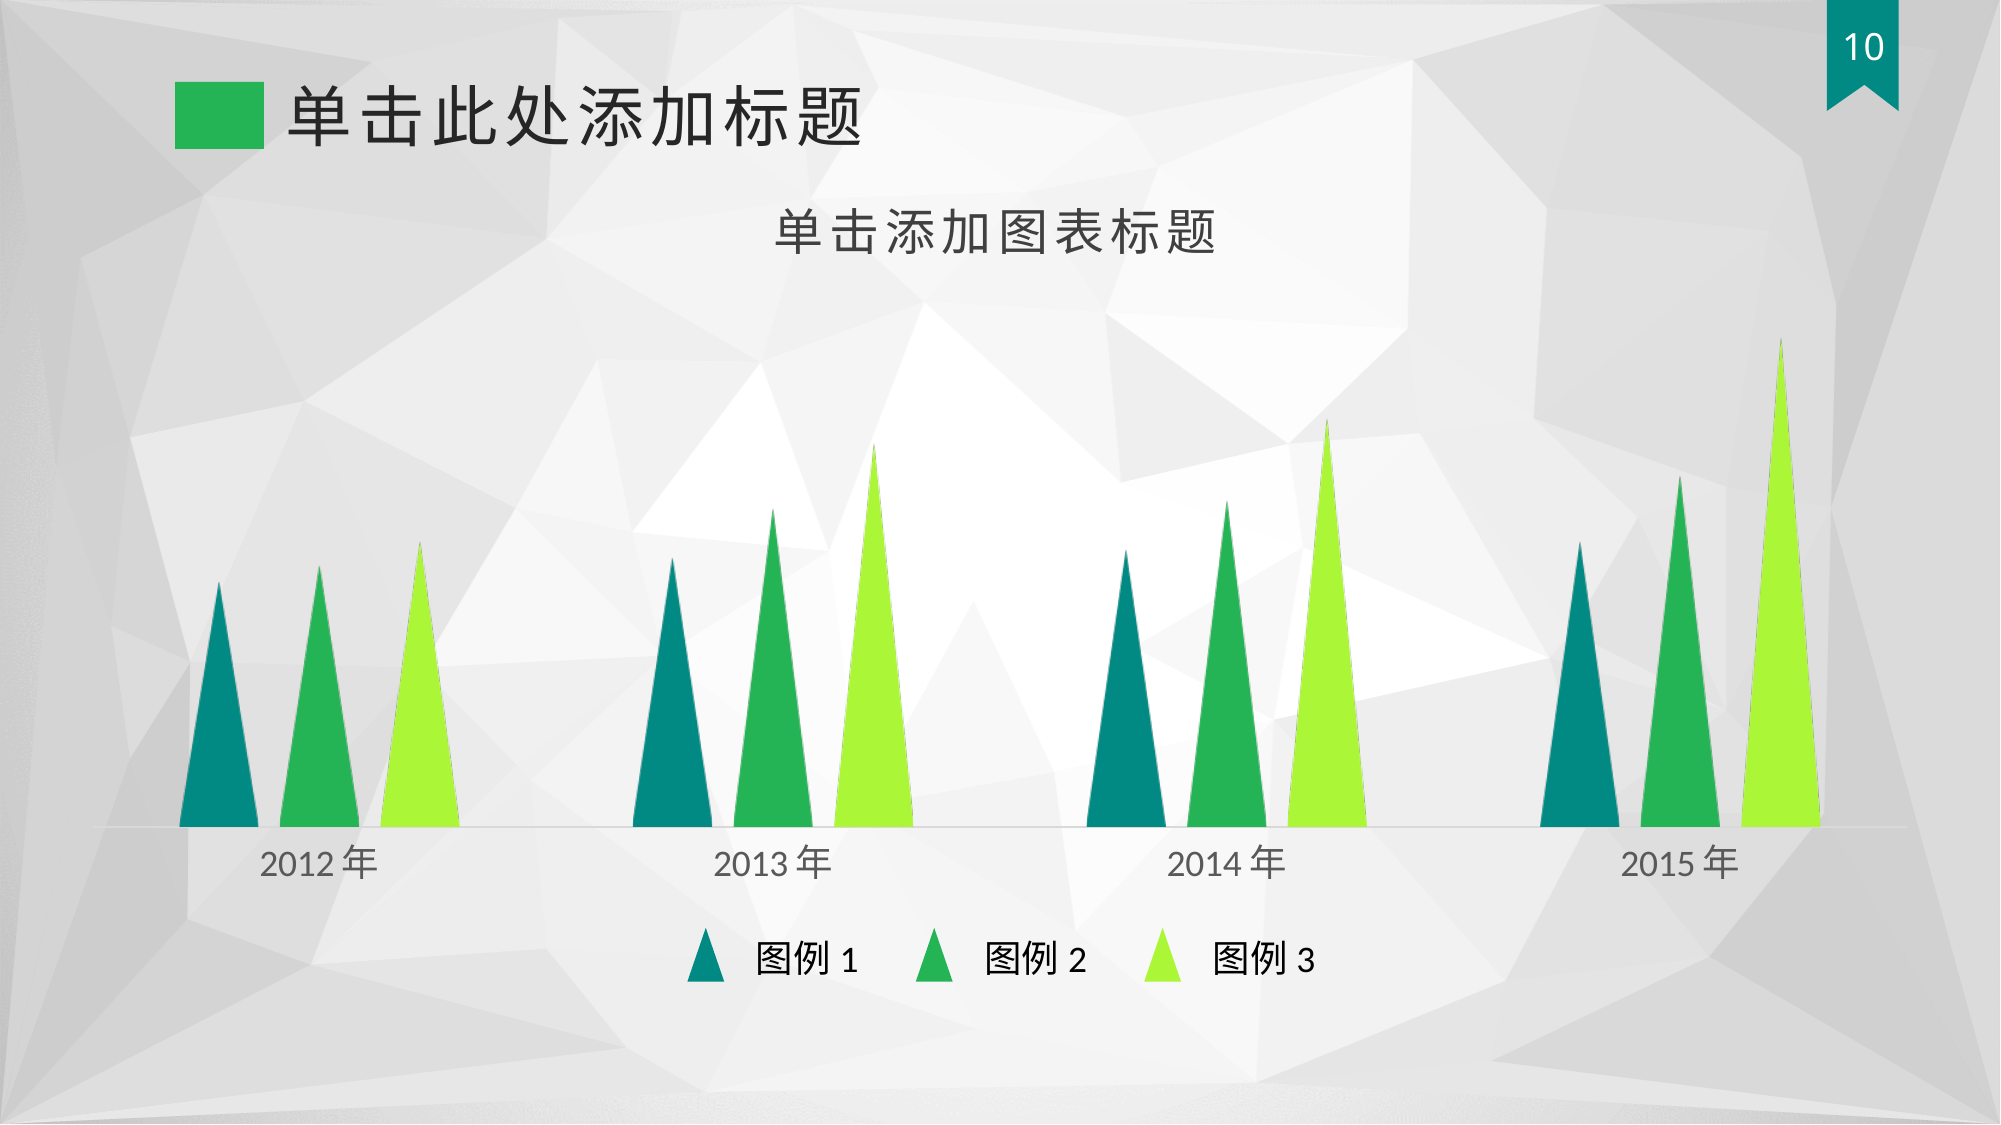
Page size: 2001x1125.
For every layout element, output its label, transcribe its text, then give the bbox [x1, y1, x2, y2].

text_box 图例2 [969, 928, 1102, 988]
picture [0, 0, 2000, 1125]
text_box 单击此处添加标题 [271, 67, 908, 163]
text_box [914, 928, 955, 983]
text_box 单击添加图表标题 [758, 192, 1242, 226]
chart [69, 226, 1931, 928]
text_box [1825, 0, 1900, 114]
text_box [1142, 928, 1183, 983]
text_box [174, 81, 265, 150]
text_box 图例1 [740, 928, 874, 988]
text_box 图例3 [1197, 928, 1331, 988]
text_box 10 [1827, 15, 1907, 76]
text_box [685, 928, 726, 983]
